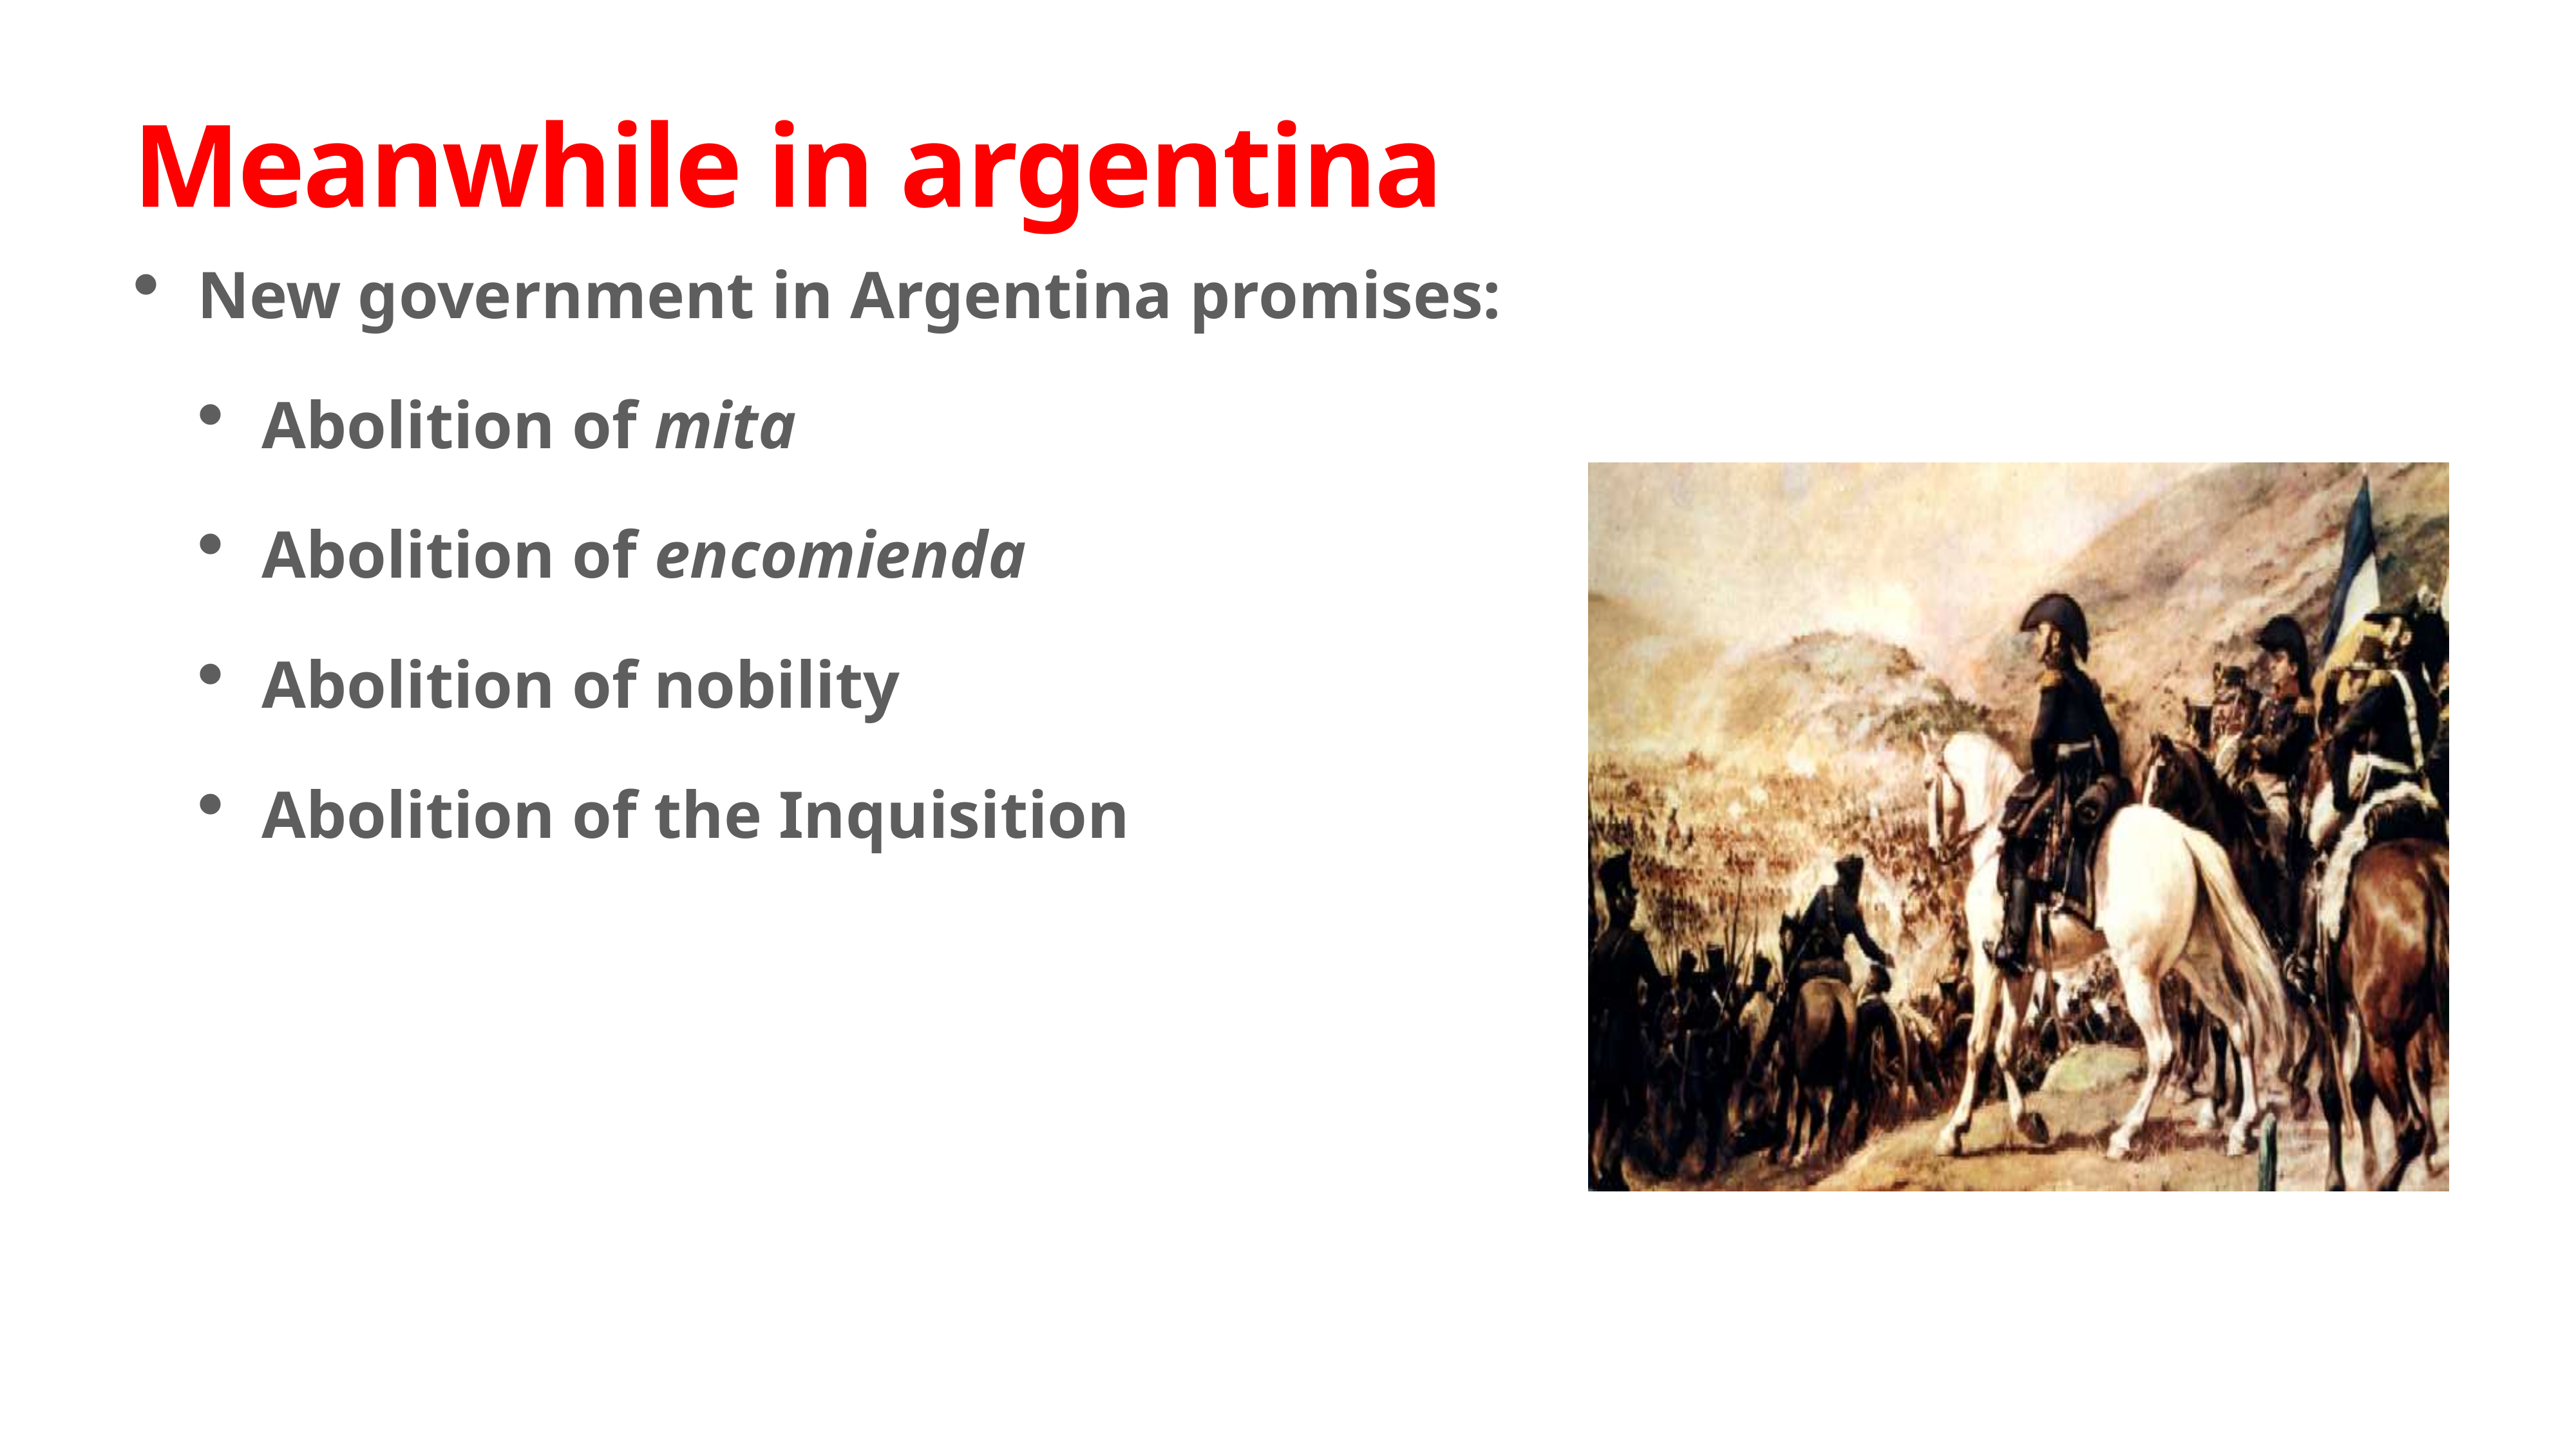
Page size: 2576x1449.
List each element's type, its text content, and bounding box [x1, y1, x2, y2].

list New government in Argentina promises: Abolition of mita Abolition of encomienda Abolition of nobility Abolition of the Inquisition [127, 257, 2134, 1243]
title Meanwhile in argentina [127, 113, 2449, 266]
picture [1587, 462, 2449, 1192]
